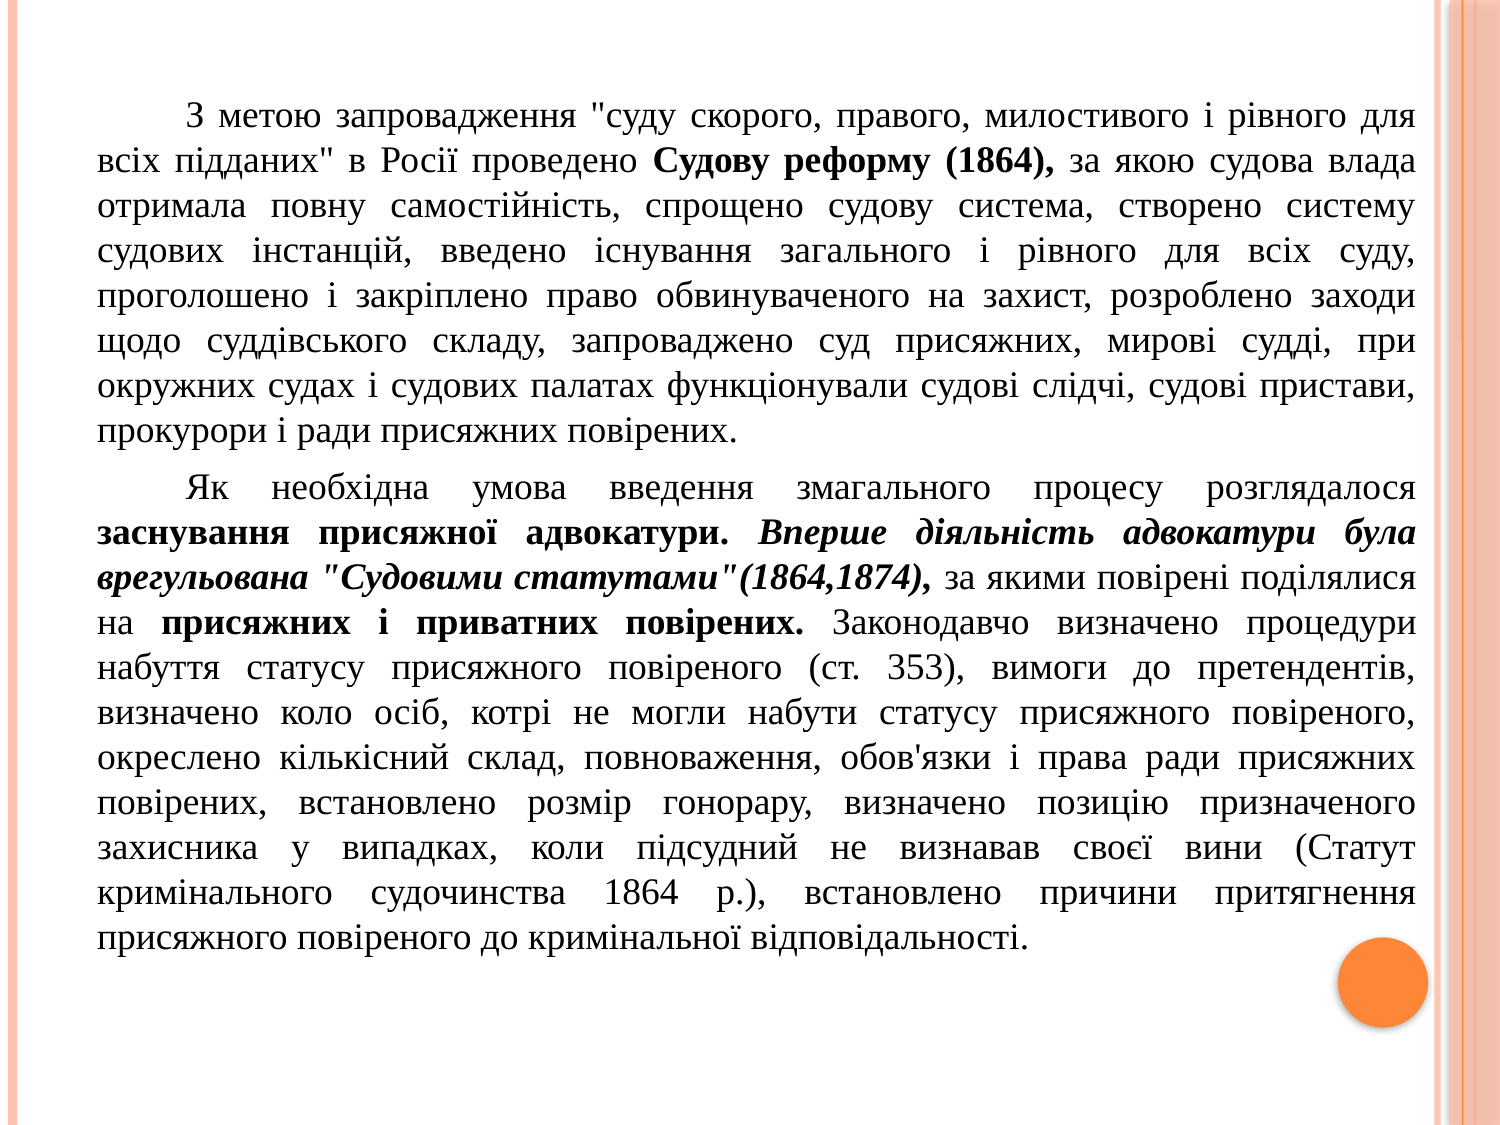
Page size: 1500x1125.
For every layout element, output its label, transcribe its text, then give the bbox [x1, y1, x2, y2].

list З метою запровадження "суду скорого, правого, милостивого і рівного для всіх підданих" в Росії проведено Судову реформу (1864), за якою судова влада отримала повну самостійність, спрощено судову система, створено систему судових інстанцій, введено існування загального і рівного для всіх суду, проголошено і закріплено право обвинуваченого на захист, розроблено заходи щодо суддівського складу, запроваджено суд присяжних, мирові судді, при окружних судах і судових палатах функціонували судові слідчі, судові пристави, прокурори і ради присяжних повірених. Як необхідна умова введення змагального процесу розглядалося заснування присяжної адвокатури. Вперше діяльність адвокатури була врегульована "Судовими статутами"(1864,1874), за якими повірені поділялися на присяжних і приватних повірених. Законодавчо визначено процедури набуття статусу присяжного повіреного (ст. 353), вимоги до претендентів, визначено коло осіб, котрі не могли набути статусу присяжного повіреного, окреслено кількісний склад, повноваження, обов'язки і права ради присяжних повірених, встановлено розмір гонорару, визначено позицію призначеного захисника у випадках, коли підсудний не визнавав своєї вини (Статут кримінального судочинства 1864 р.), встановлено причини притягнення присяжного повіреного до кримінальної відповідальності. [81, 81, 1433, 997]
